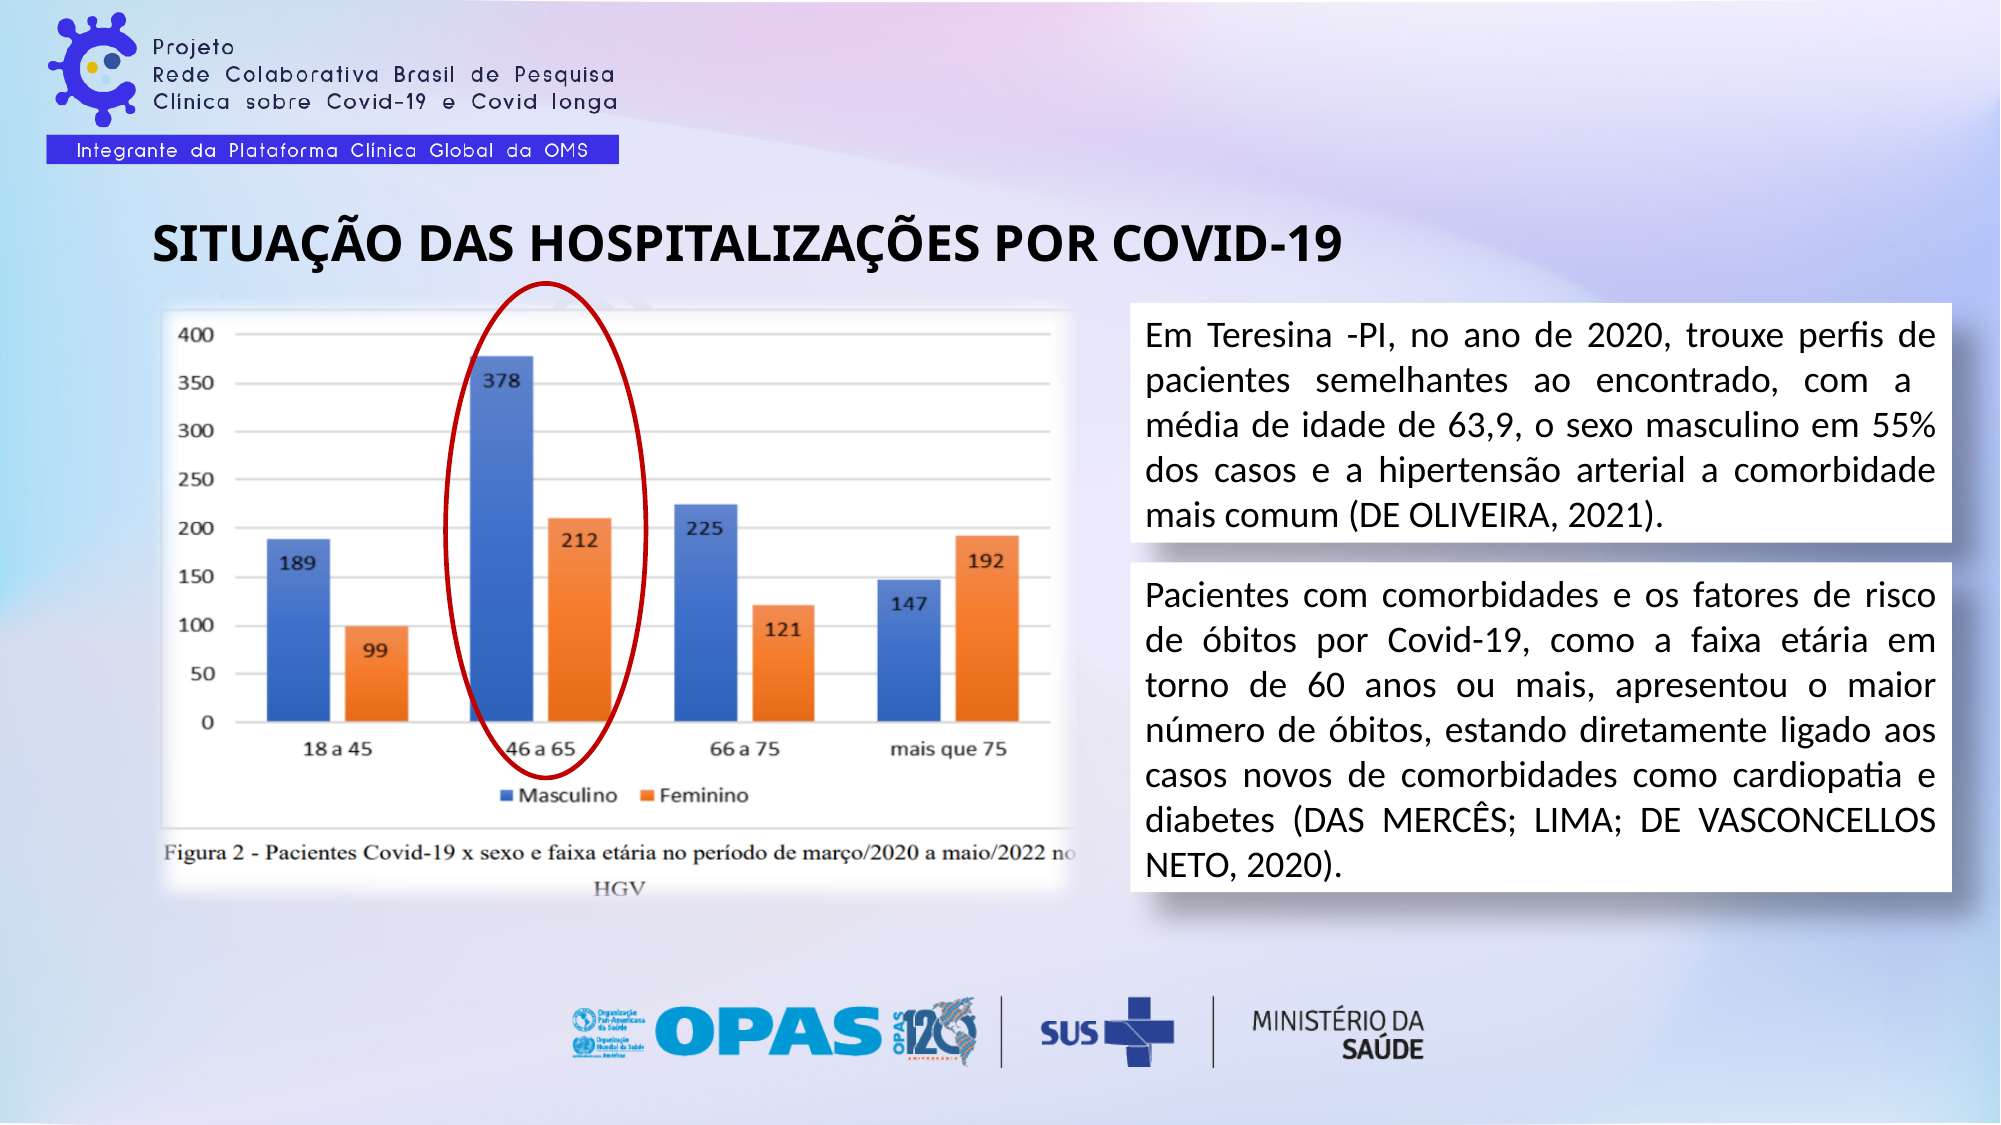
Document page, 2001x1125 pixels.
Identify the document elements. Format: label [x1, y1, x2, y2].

picture [0, 0, 2000, 1125]
list [148, 292, 1083, 909]
